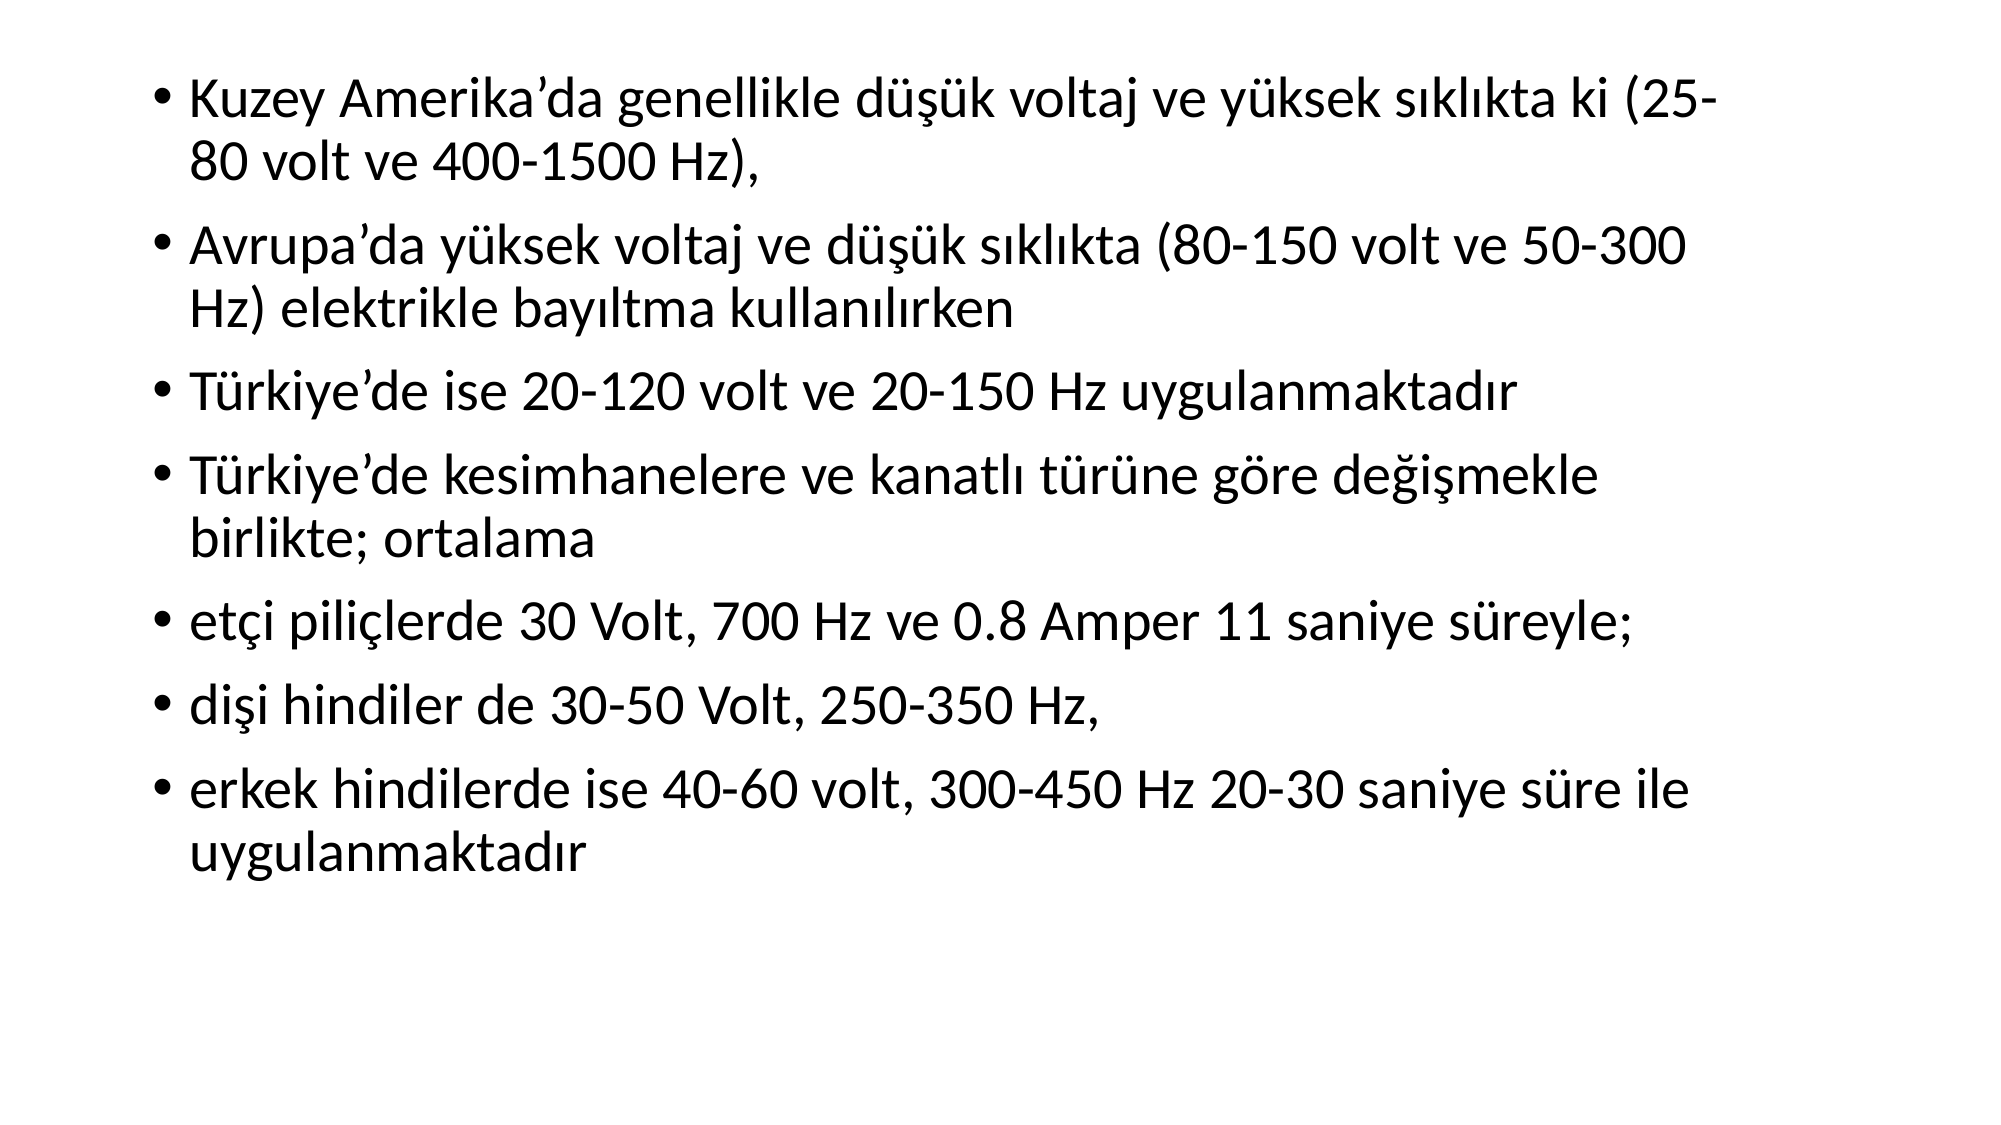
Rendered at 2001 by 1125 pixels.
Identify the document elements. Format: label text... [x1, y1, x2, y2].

list Kuzey Amerika’da genellikle düşük voltaj ve yüksek sıklıkta ki (25-80 volt ve 400-1500 Hz), Avrupa’da yüksek voltaj ve düşük sıklıkta (80-150 volt ve 50-300 Hz) elektrikle bayıltma kullanılırken Türkiye’de ise 20-120 volt ve 20-150 Hz uygulanmaktadır Türkiye’de kesimhanelere ve kanatlı türüne göre değişmekle birlikte; ortalama etçi piliçlerde 30 Volt, 700 Hz ve 0.8 Amper 11 saniye süreyle; dişi hindiler de 30-50 Volt, 250-350 Hz, erkek hindilerde ise 40-60 volt, 300-450 Hz 20-30 saniye süre ile uygulanmaktadır [137, 59, 1775, 1014]
